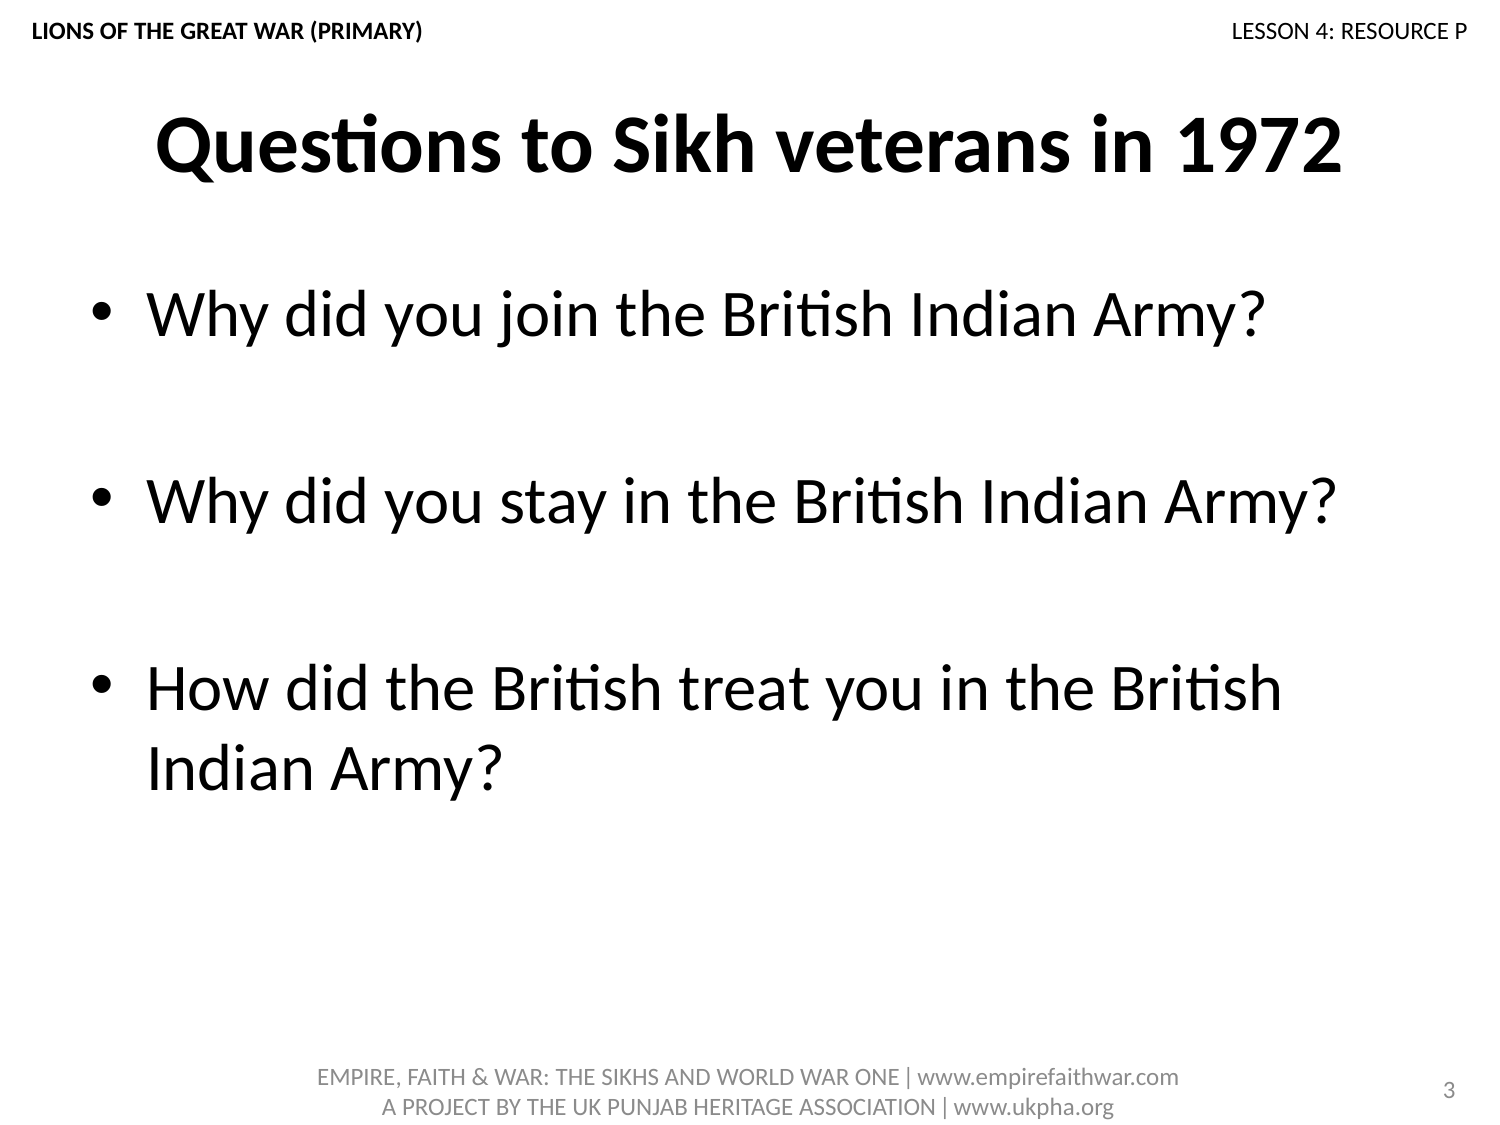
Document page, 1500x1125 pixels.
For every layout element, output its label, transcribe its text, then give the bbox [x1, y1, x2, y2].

footer EMPIRE, FAITH & WAR: THE SIKHS AND WORLD WAR ONE ǀ www.empirefaithwar.com A PROJECT BY THE UK PUNJAB HERITAGE ASSOCIATION ǀ www.ukpha.org [0, 1060, 1500, 1121]
slide_number 3 [1120, 1058, 1471, 1119]
text_box LIONS OF THE GREAT WAR (PRIMARY) LESSON 4: RESOURCE P [0, 0, 1500, 60]
list Why did you join the British Indian Army? Why did you stay in the British Indian Army? How did the British treat you in the British Indian Army? [75, 262, 1425, 1005]
title Questions to Sikh veterans in 1972 [75, 60, 1425, 233]
